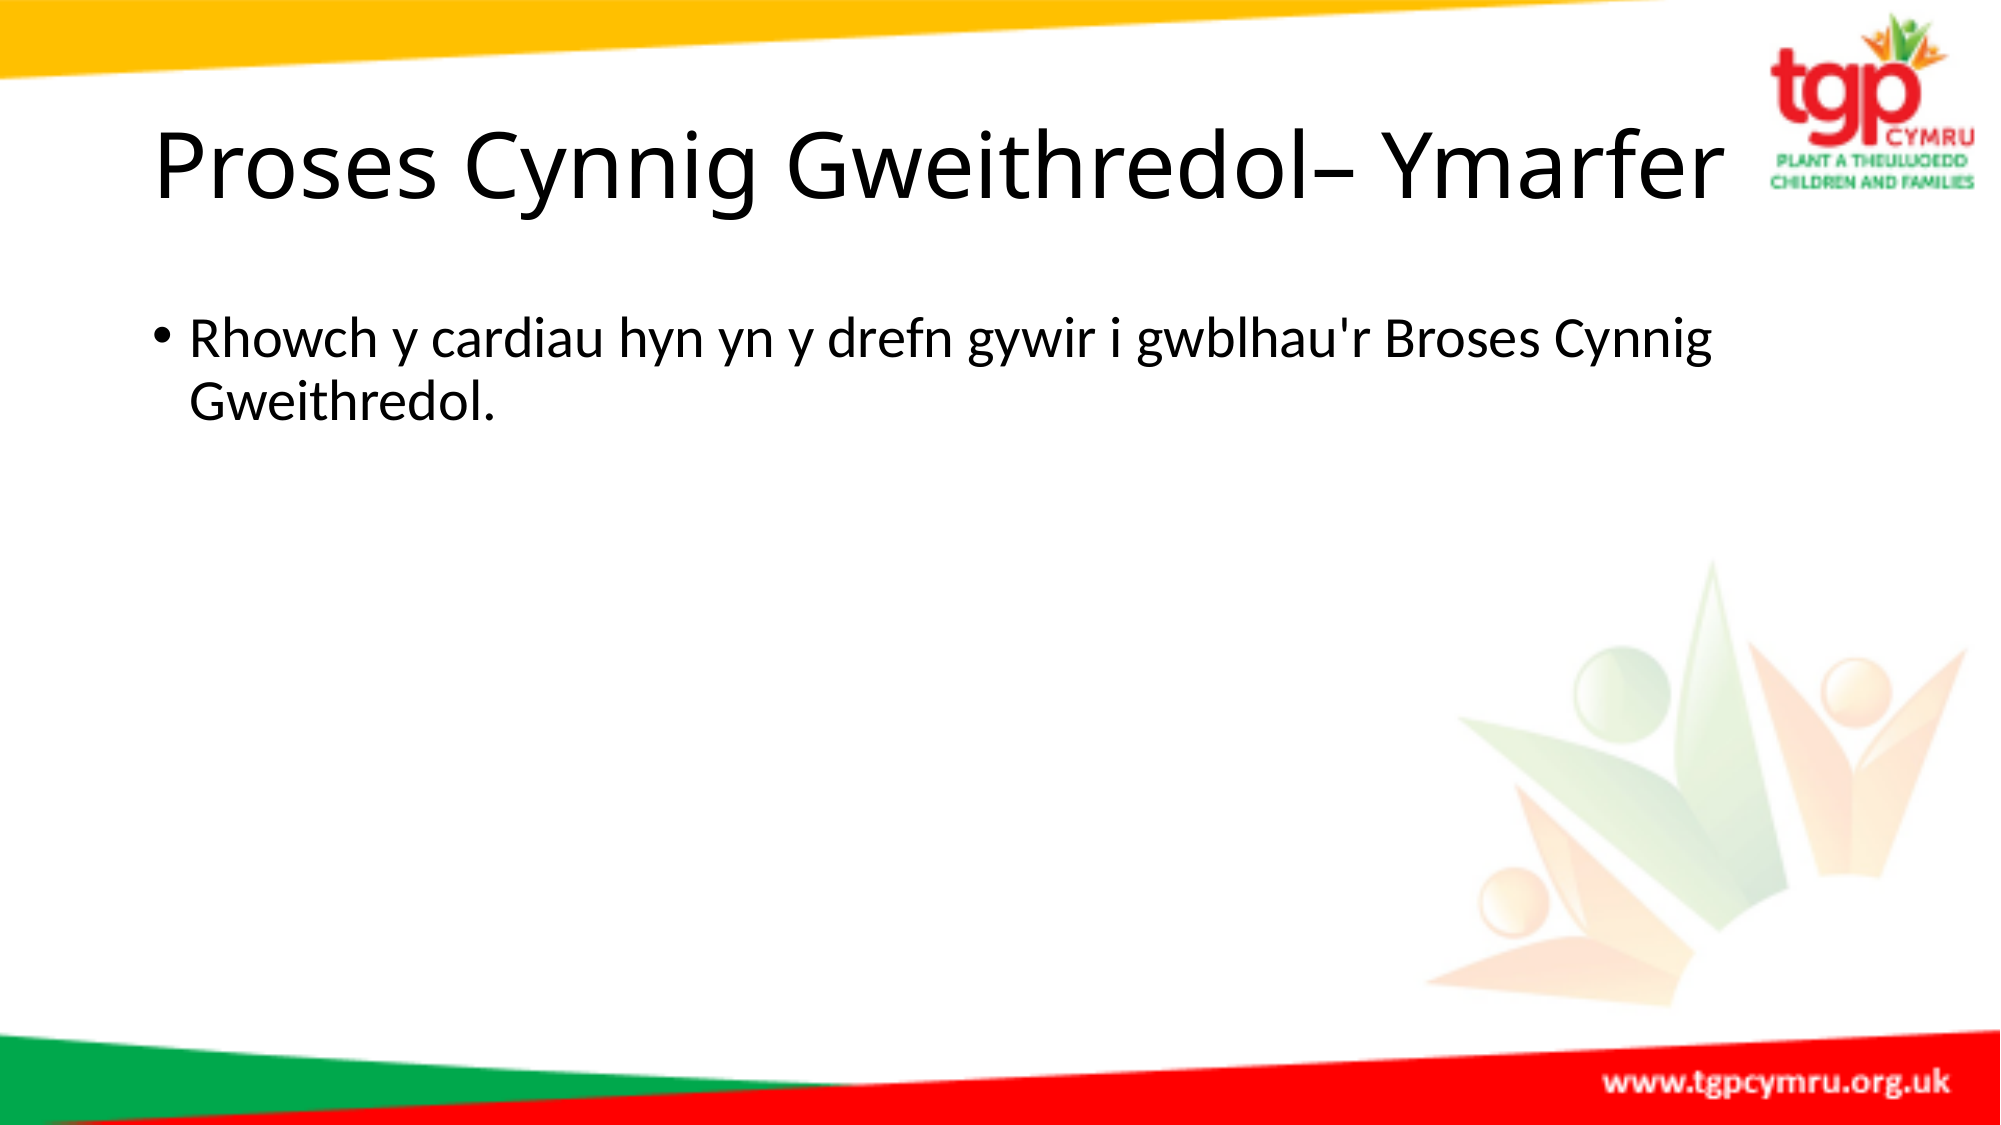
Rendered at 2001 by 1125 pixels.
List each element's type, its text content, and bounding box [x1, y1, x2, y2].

list Rhowch y cardiau hyn yn y drefn gywir i gwblhau'r Broses Cynnig Gweithredol. [137, 299, 1863, 1014]
picture [0, 0, 2000, 1125]
title Proses Cynnig Gweithredol– Ymarfer [137, 59, 1863, 278]
